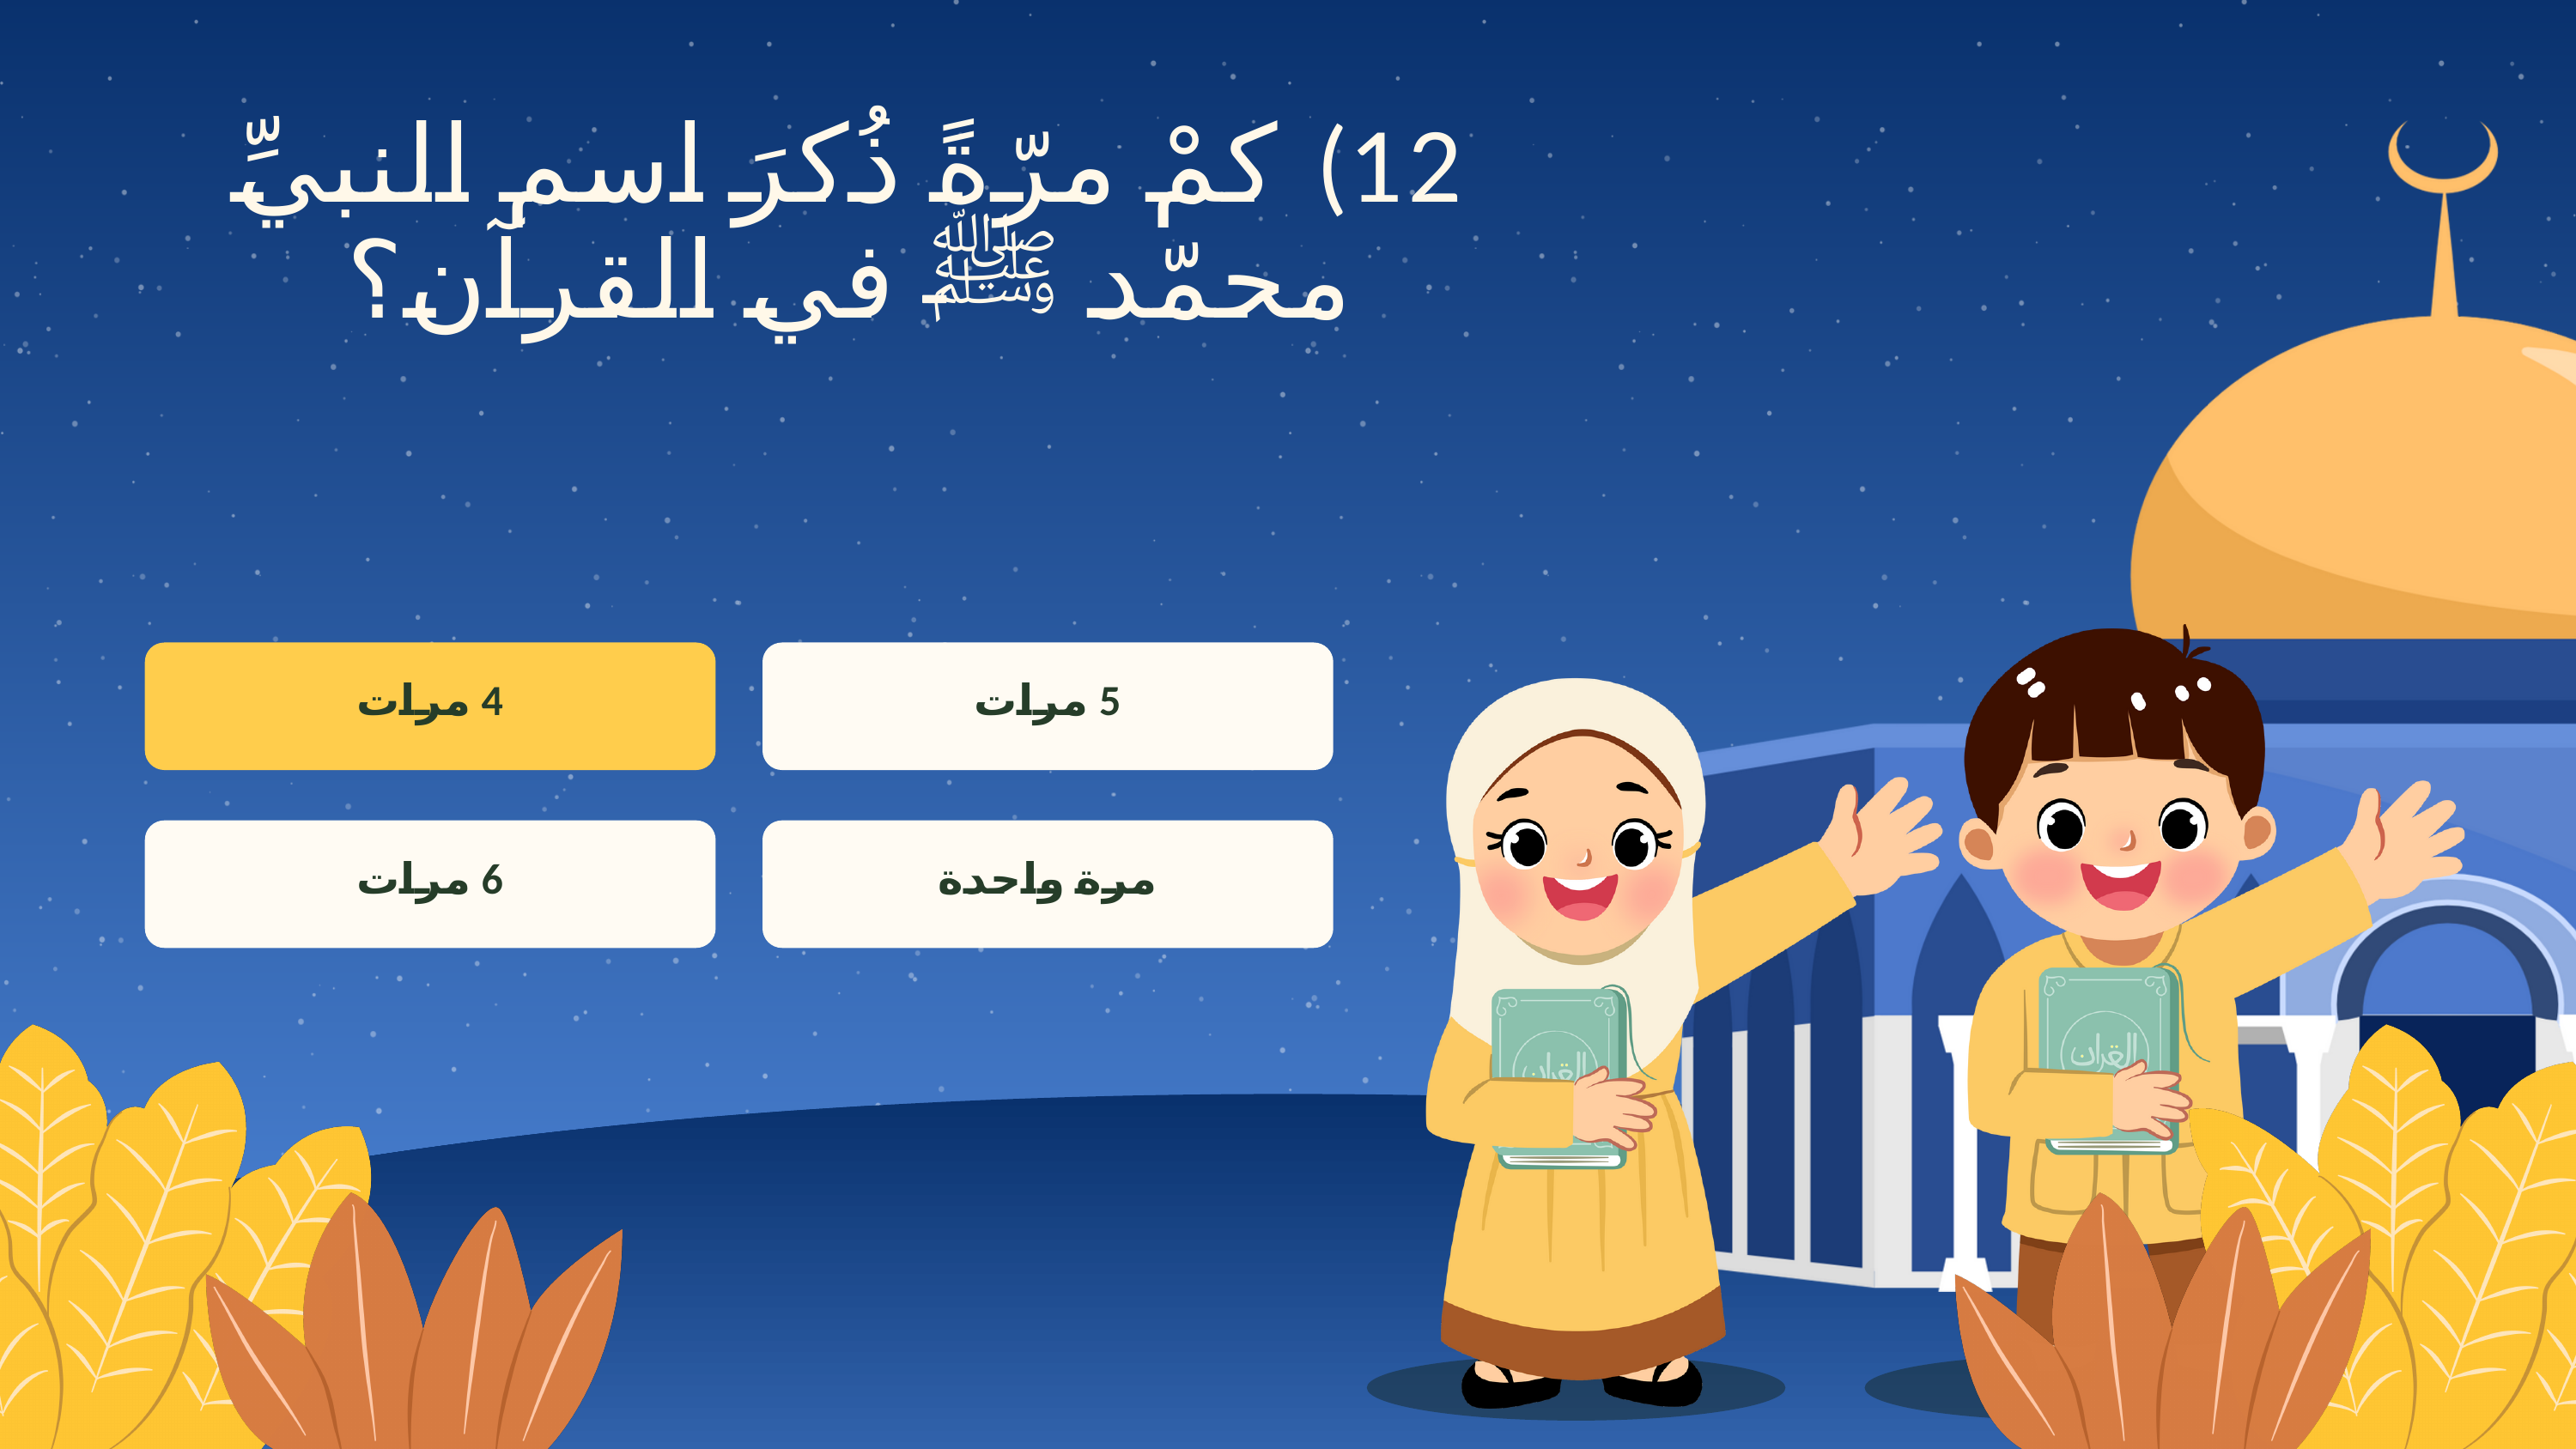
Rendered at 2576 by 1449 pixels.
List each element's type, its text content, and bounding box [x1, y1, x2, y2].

title 12) كمْ مرّةً ذُكرَ اسم النبيِّ محمّد ﷺ في القرآن؟ [144, 107, 1553, 350]
text_box [2176, 1024, 2576, 1090]
text_box [0, 1024, 400, 1090]
text_box [1288, 642, 1425, 1090]
text_box [0, 642, 1288, 1090]
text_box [144, 820, 716, 949]
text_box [144, 642, 716, 771]
text_box [1288, 0, 2576, 642]
text_box [0, 0, 1288, 642]
text_box [1425, 624, 2465, 1090]
text_box [1673, 120, 2576, 1024]
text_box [762, 820, 1334, 949]
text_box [762, 642, 1334, 771]
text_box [0, 1094, 2576, 1449]
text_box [1864, 1355, 2284, 1422]
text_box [1366, 1355, 1786, 1422]
